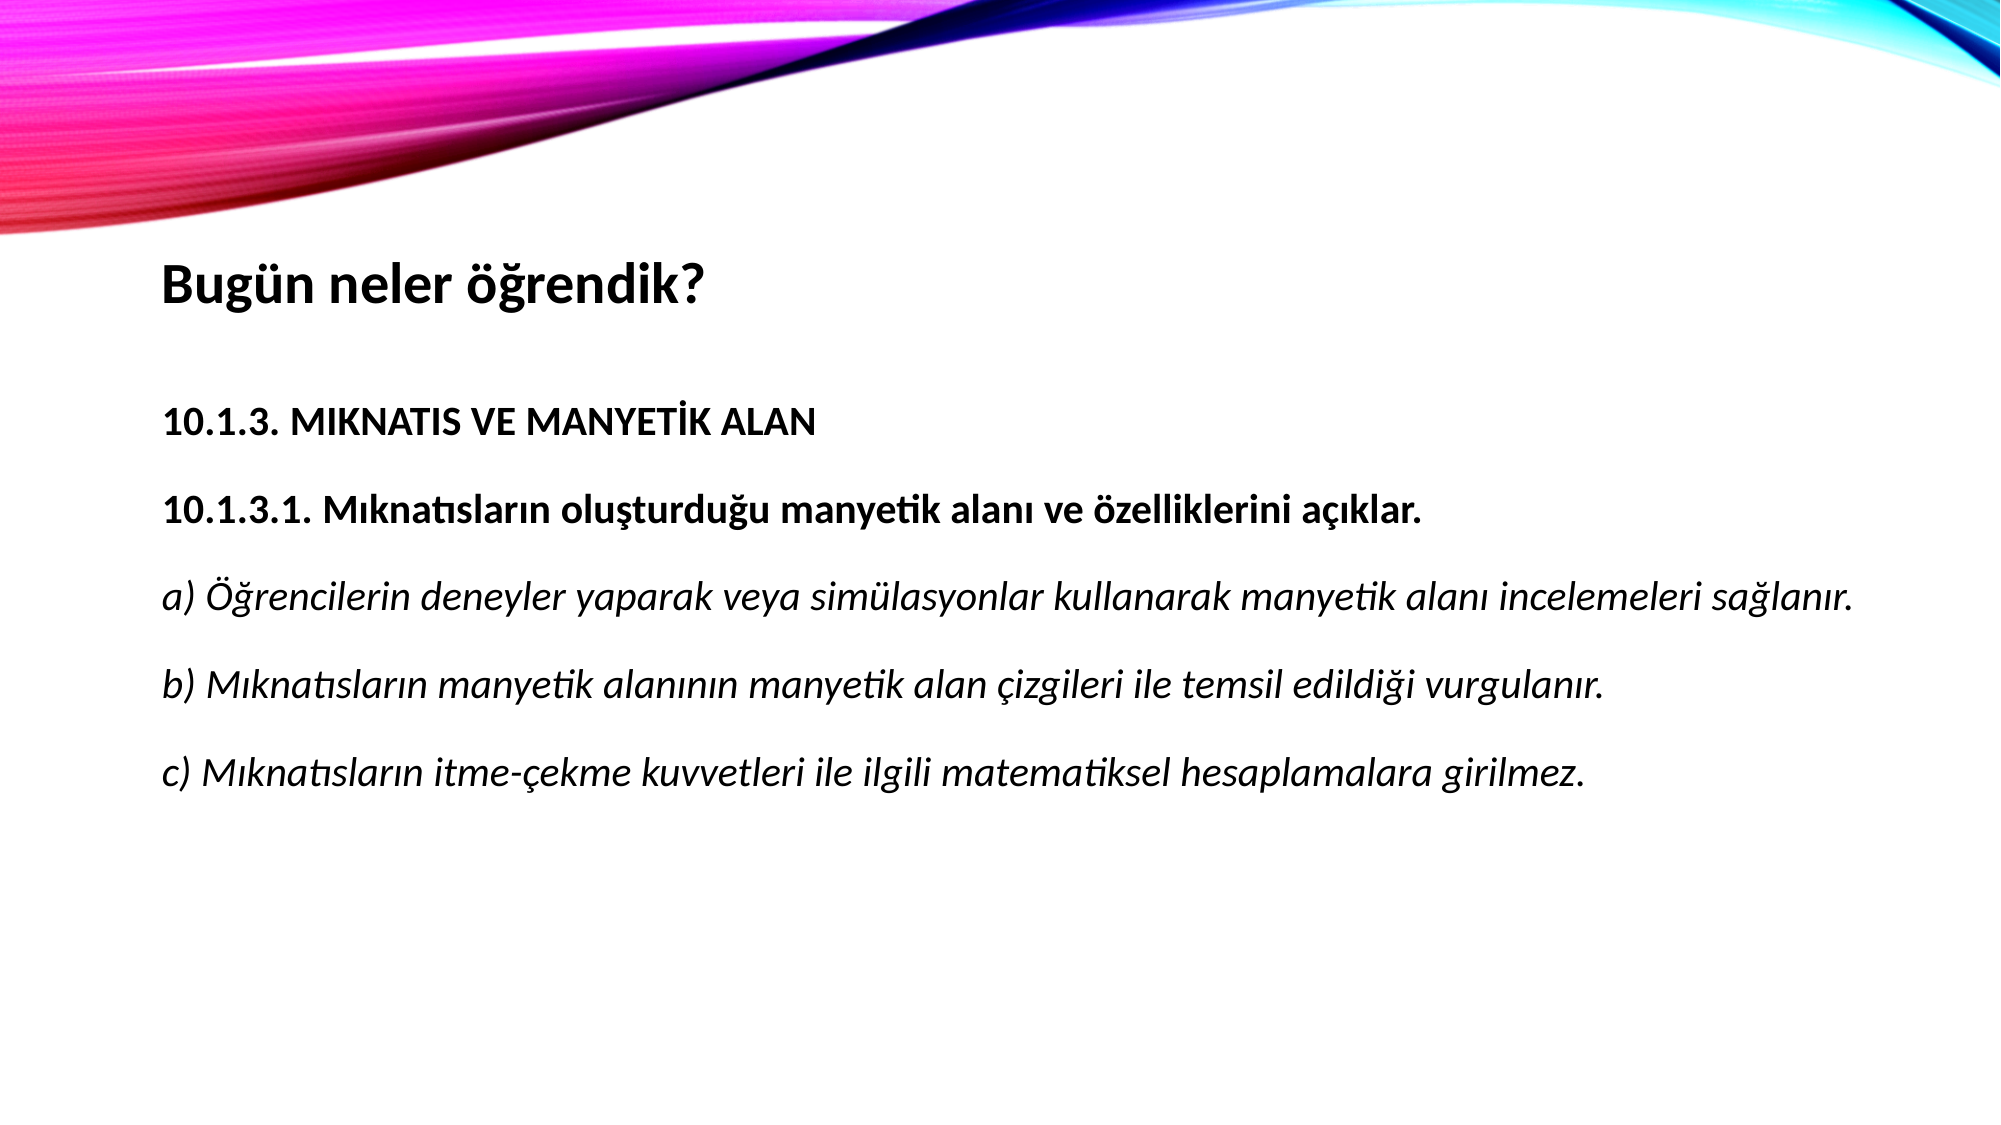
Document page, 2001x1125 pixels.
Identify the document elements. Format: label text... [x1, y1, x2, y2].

text_box 10.1.3. MIKNATIS VE MANYETİK ALAN 10.1.3.1. Mıknatısların oluşturduğu manyetik alanı ve özelliklerini açıklar. a) Öğrencilerin deneyler yaparak veya simülasyonlar kullanarak manyetik alanı incelemeleri sağlanır. b) Mıknatısların manyetik alanının manyetik alan çizgileri ile temsil edildiği vurgulanır. c) Mıknatısların itme-çekme kuvvetleri ile ilgili matematiksel hesaplamalara girilmez. [147, 386, 1943, 900]
picture [1910, 0, 2000, 45]
text_box Bugün neler öğrendik? [147, 237, 1262, 323]
picture [1890, 0, 2000, 75]
picture [0, 0, 2000, 237]
